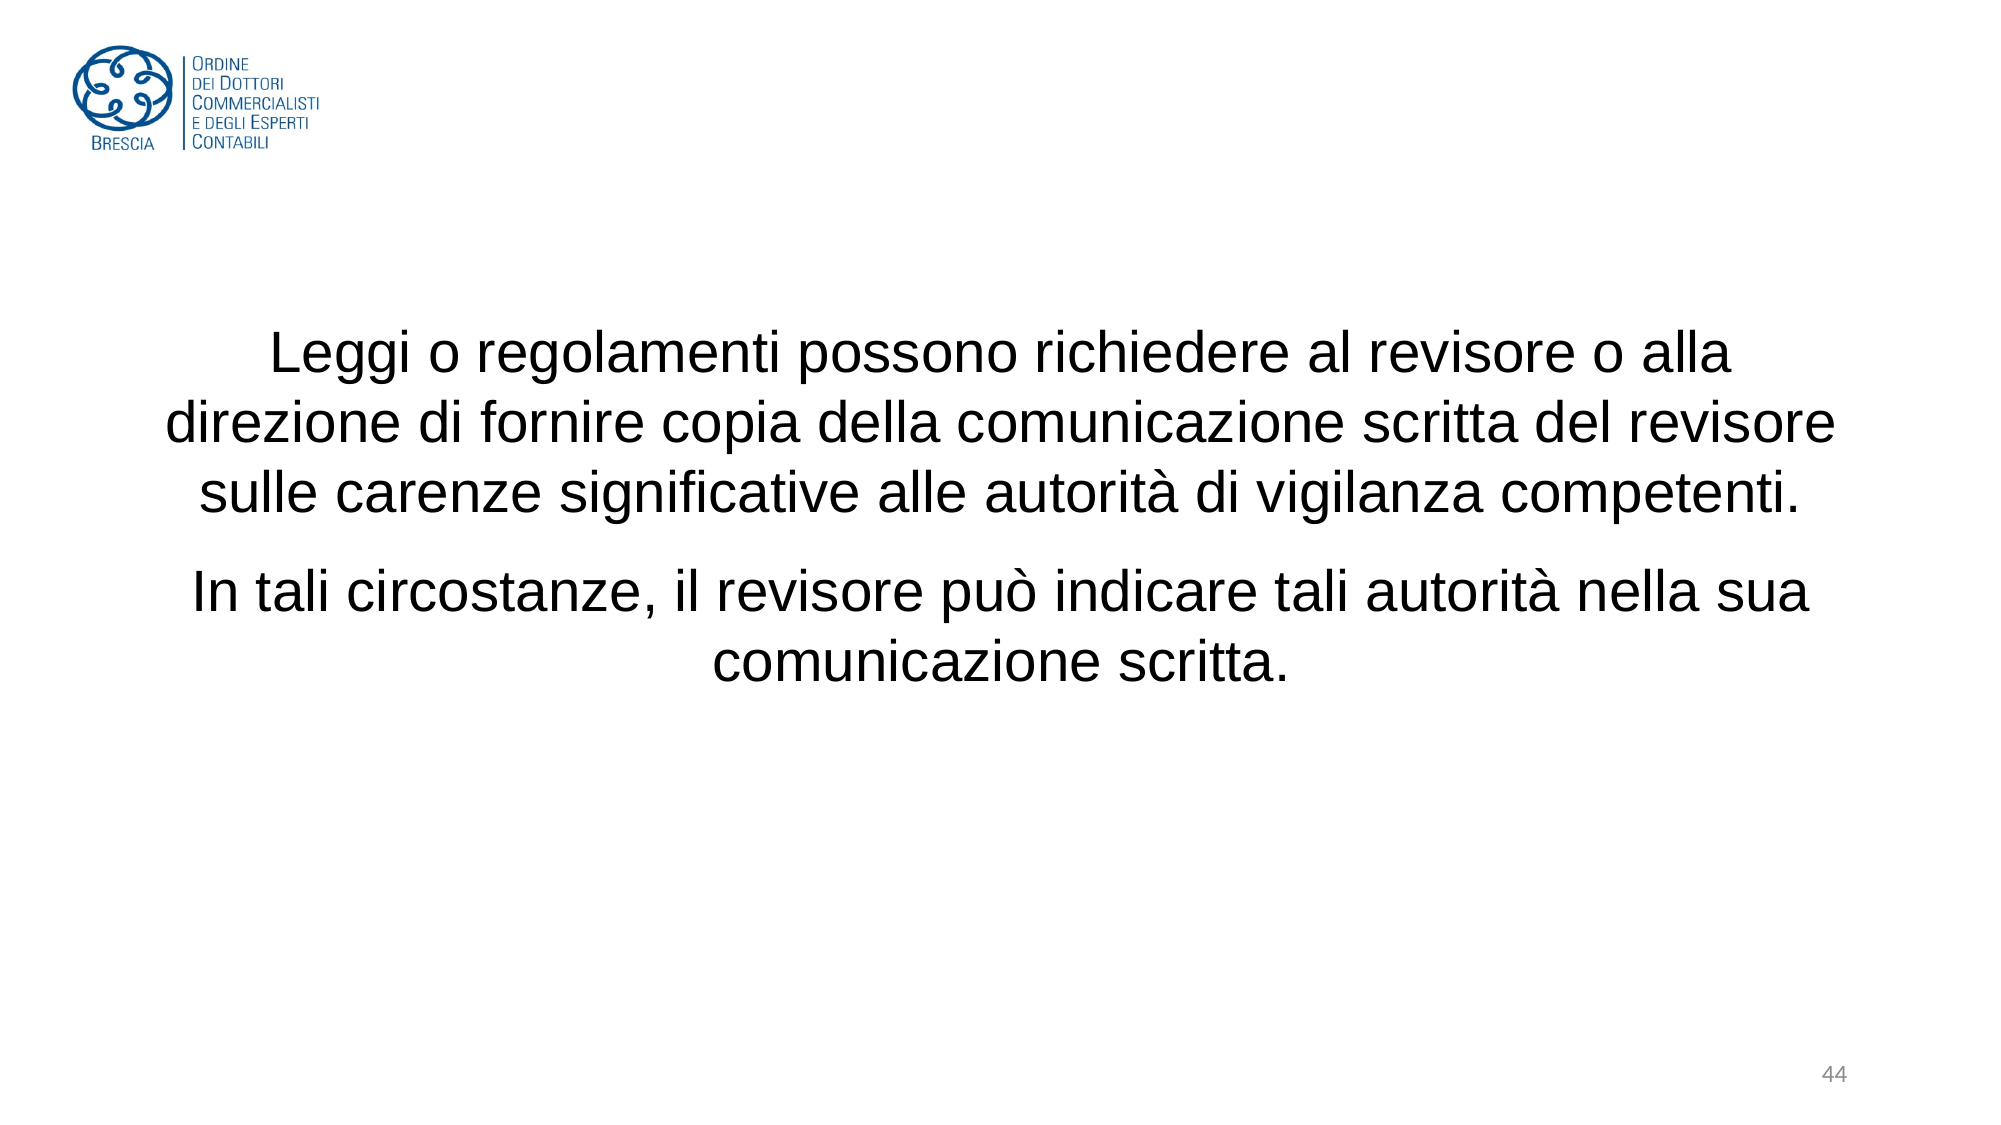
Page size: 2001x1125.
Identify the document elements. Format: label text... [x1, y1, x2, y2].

picture [47, 34, 343, 162]
text_box Leggi o regolamenti possono richiedere al revisore o alla direzione di fornire copia della comunicazione scritta del revisore sulle carenze significative alle autorità di vigilanza competenti. In tali circostanze, il revisore può indicare tali autorità nella sua comunicazione scritta. [127, 306, 1877, 701]
slide_number 44 [1412, 1042, 1863, 1103]
